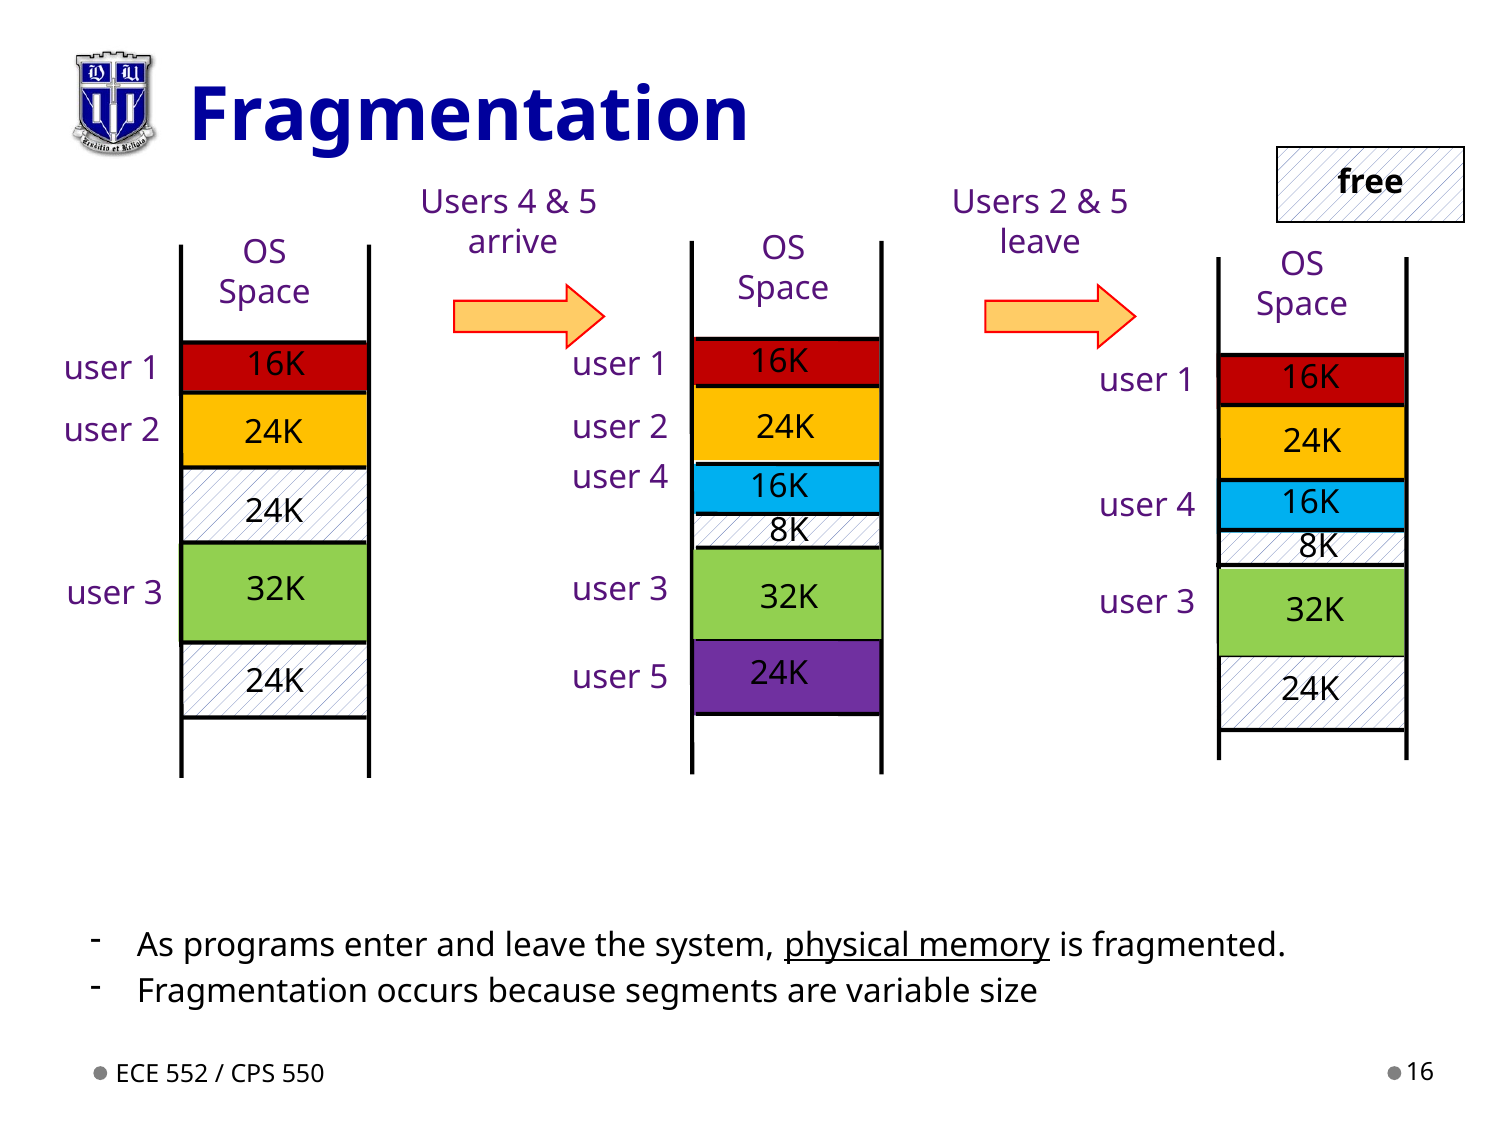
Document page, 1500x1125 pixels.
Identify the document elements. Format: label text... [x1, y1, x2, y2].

text_box [1276, 146, 1465, 152]
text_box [1085, 234, 1407, 761]
text_box Fragmentation [173, 24, 1475, 163]
footer ECE 552 / CPS 550 [108, 1042, 576, 1103]
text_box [407, 172, 619, 348]
list As programs enter and leave the system, physical memory is fragmented. Fragmentation occurs because segments are variable size [75, 915, 1412, 1017]
slide_number 16 [1401, 1042, 1494, 1103]
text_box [557, 218, 883, 775]
text_box [1276, 208, 1465, 222]
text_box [49, 222, 370, 779]
list [75, 360, 738, 915]
picture [62, 45, 163, 161]
text_box free [1276, 152, 1465, 208]
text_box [939, 172, 1141, 348]
